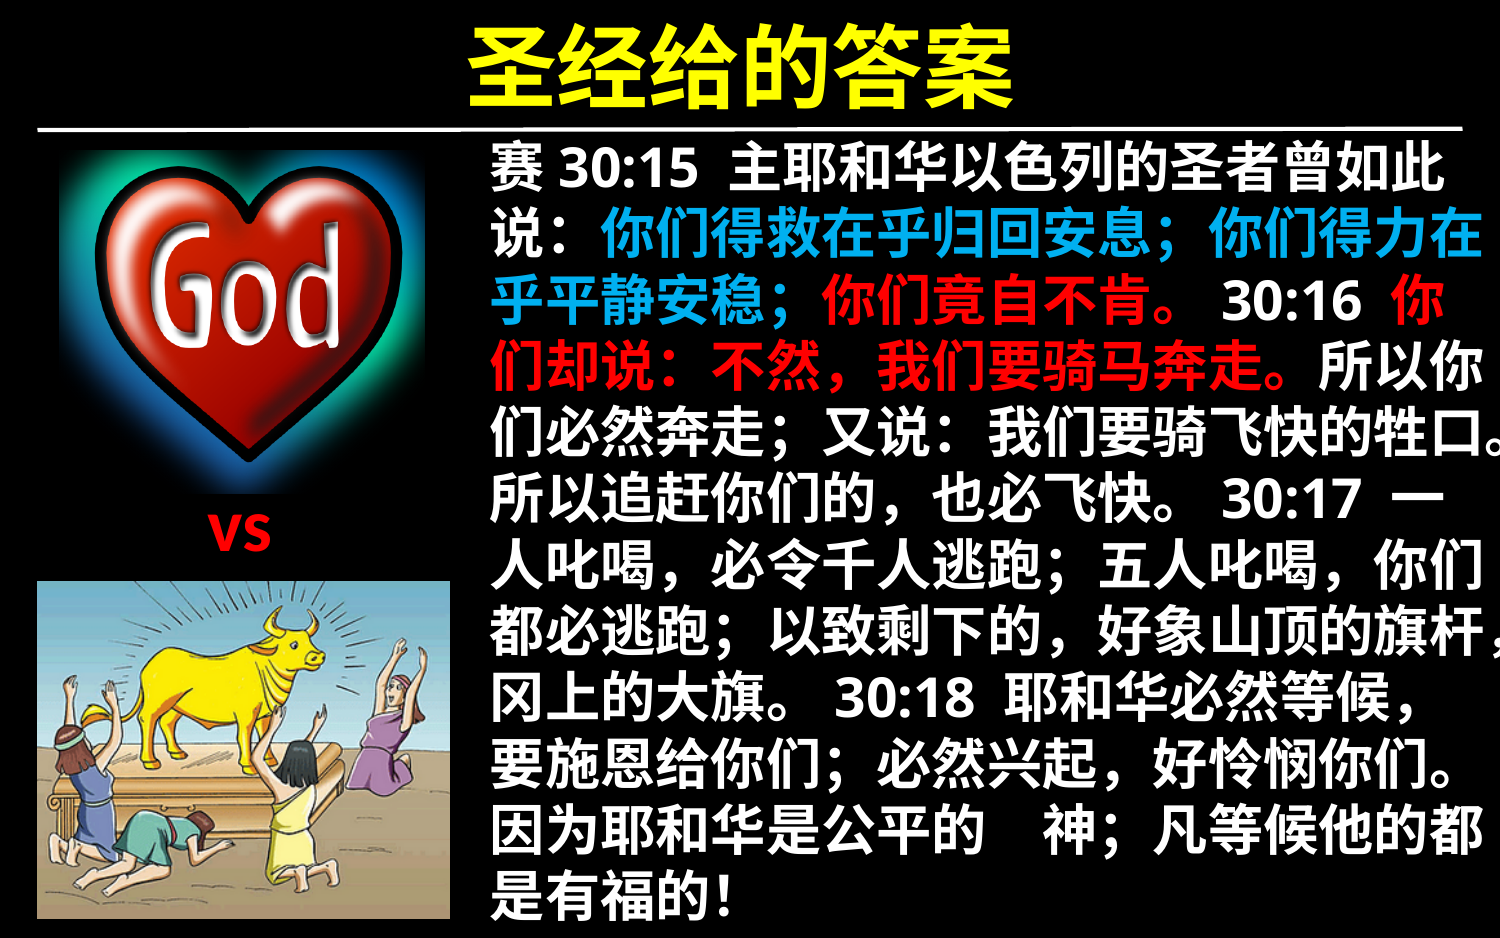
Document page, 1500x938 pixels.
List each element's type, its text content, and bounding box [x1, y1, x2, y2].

text_box 赛30:15 主耶和华以色列的圣者曾如此说：你们得救在乎归回安息；你们得力在乎平静安稳；你们竟自不肯。30:16 你们却说：不然，我们要骑马奔走。所以你们必然奔走；又说：我们要骑飞快的牲口。所以追赶你们的，也必飞快。30:17 一人叱喝，必令千人逃跑；五人叱喝，你们都必逃跑；以致剩下的，好象山顶的旗杆，冈上的大旗。30:18 耶和华必然等候，要施恩给你们；必然兴起，好怜悯你们。因为耶和华是公平的 神；凡等候他的都是有福的！ [474, 125, 1500, 744]
text_box 圣经给的答案 [450, 2, 1088, 125]
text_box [37, 149, 451, 920]
